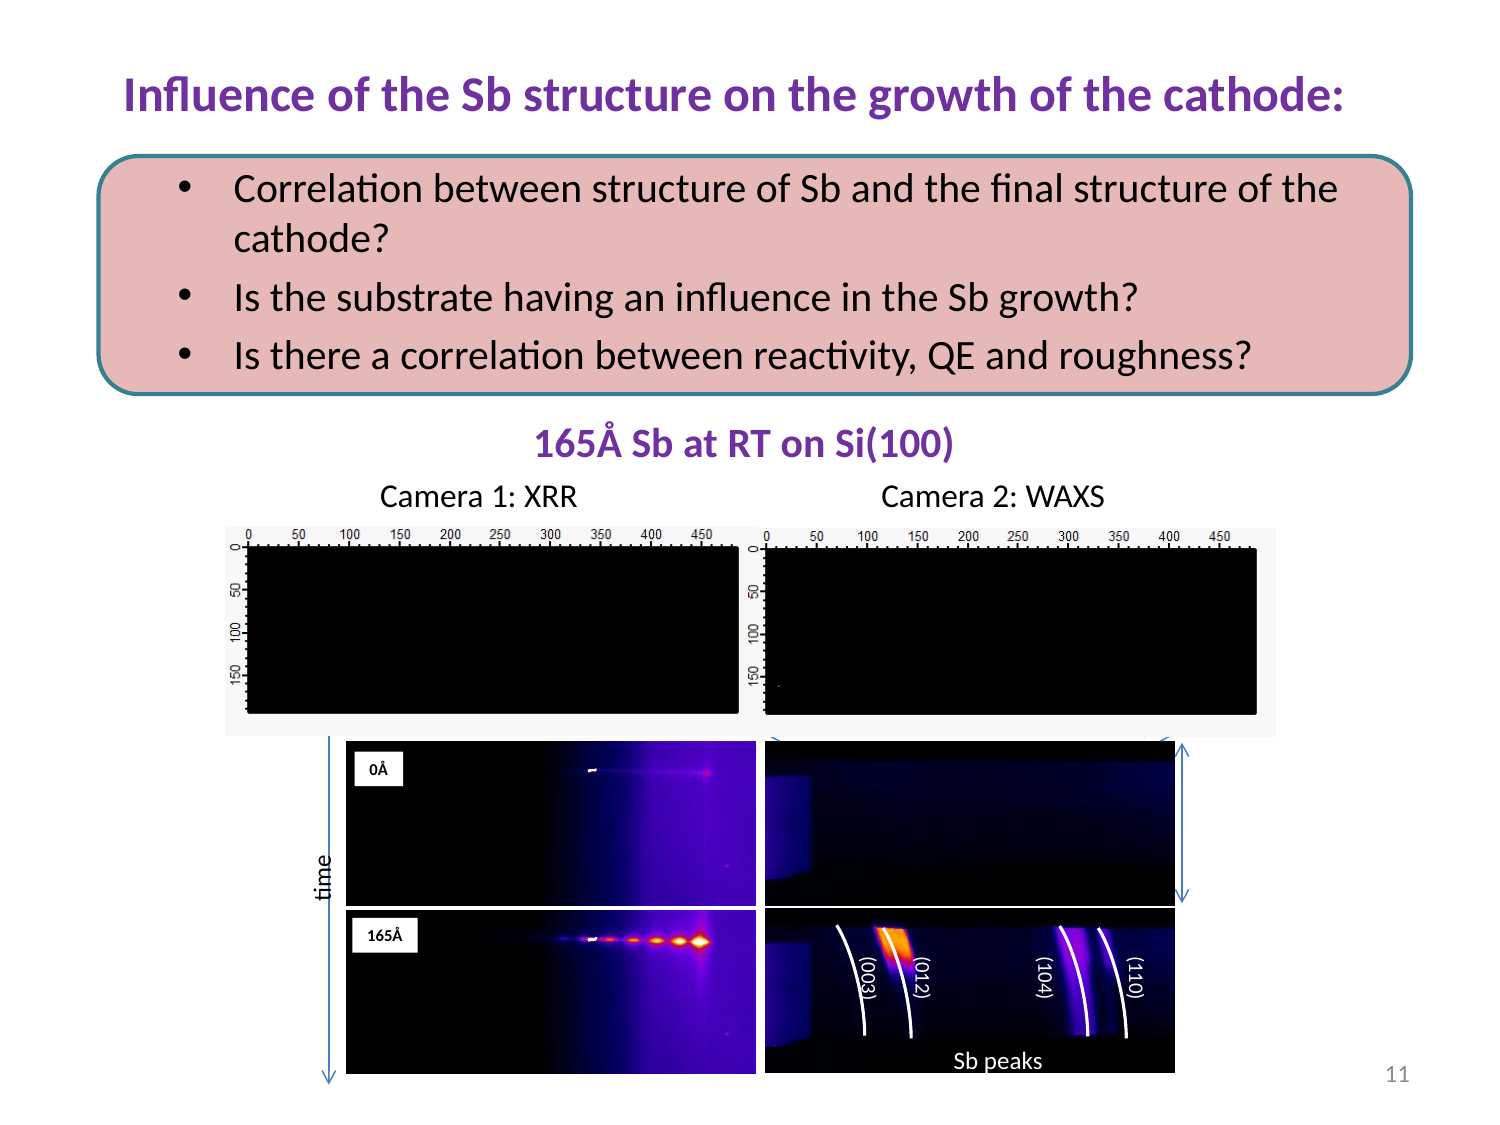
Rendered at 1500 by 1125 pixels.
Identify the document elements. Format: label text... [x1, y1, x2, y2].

text_box Camera 2: WAXS [866, 467, 1121, 522]
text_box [224, 525, 743, 737]
title 165Å Sb at RT on Si(100) [438, 387, 1050, 496]
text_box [298, 745, 1187, 1085]
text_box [817, 911, 1158, 1083]
text_box Influence of the Sb structure on the growth of the cathode: [60, 12, 1411, 170]
slide_number 11 [1074, 1042, 1425, 1103]
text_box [742, 527, 1277, 738]
text_box Camera 1: XRR [365, 467, 593, 522]
text_box Correlation between structure of Sb and the final structure of the cathode? Is the substrate having an influence in the Sb growth? Is there a correlation between reactivity, QE and roughness? [162, 153, 1425, 409]
text_box [96, 170, 162, 397]
